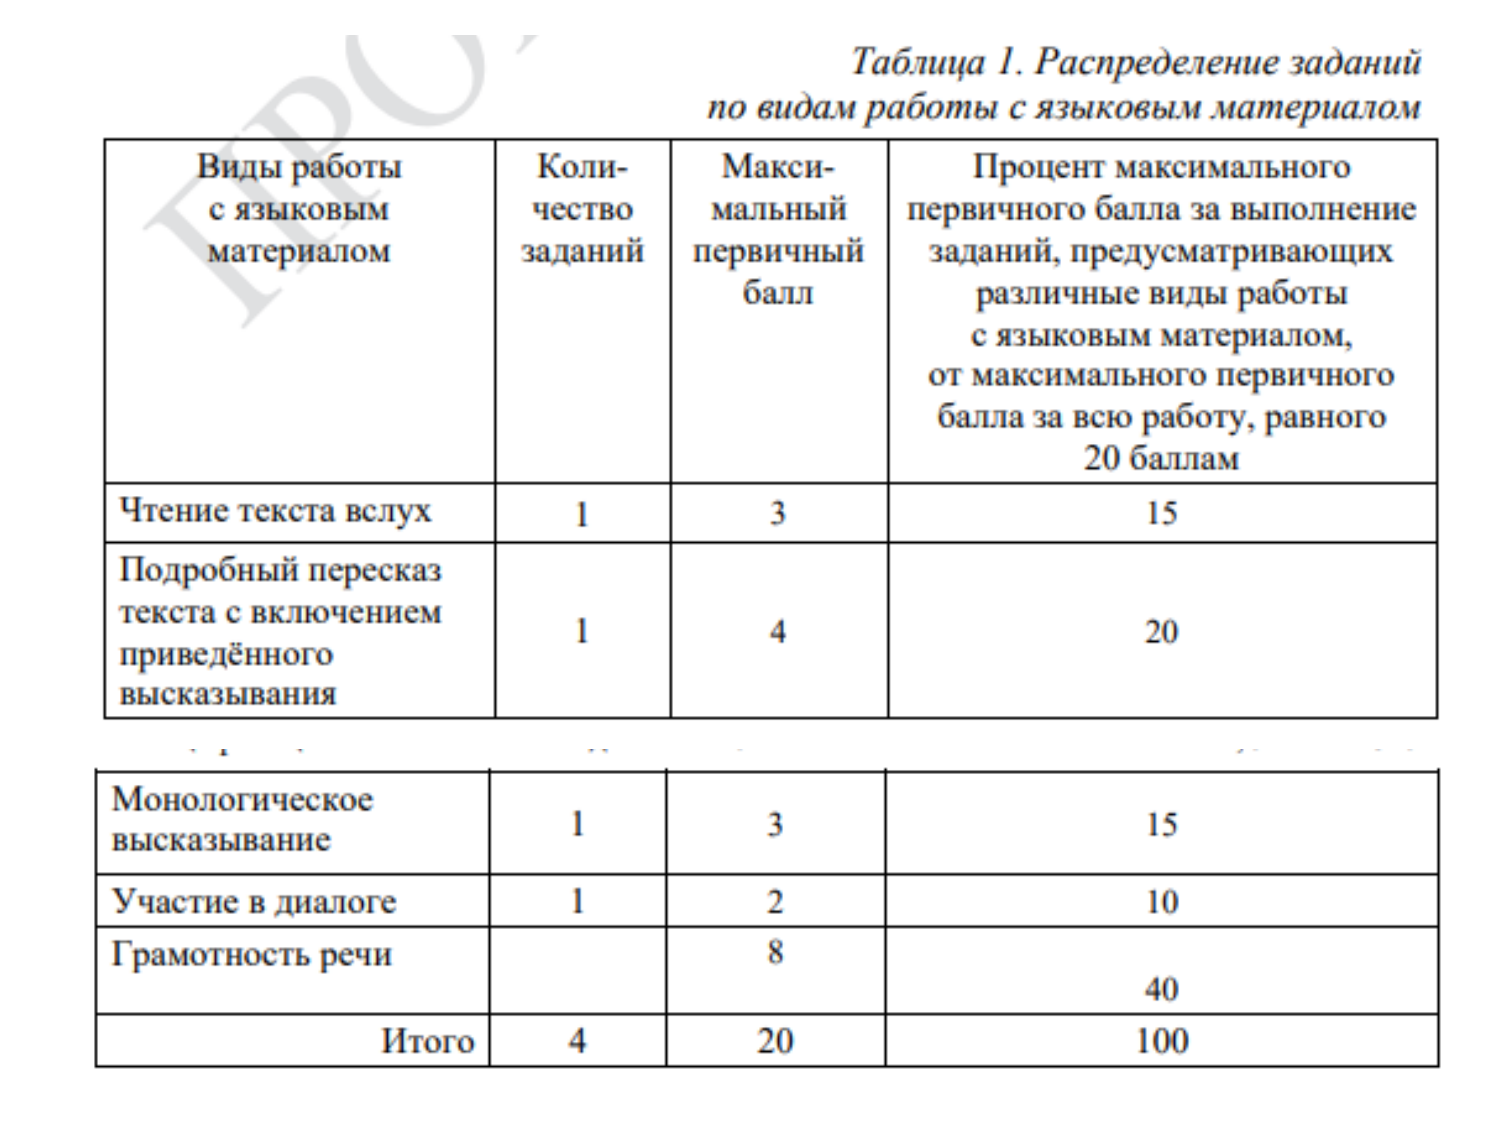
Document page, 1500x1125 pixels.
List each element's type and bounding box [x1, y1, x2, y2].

picture [81, 34, 1454, 730]
picture [93, 749, 1463, 1092]
